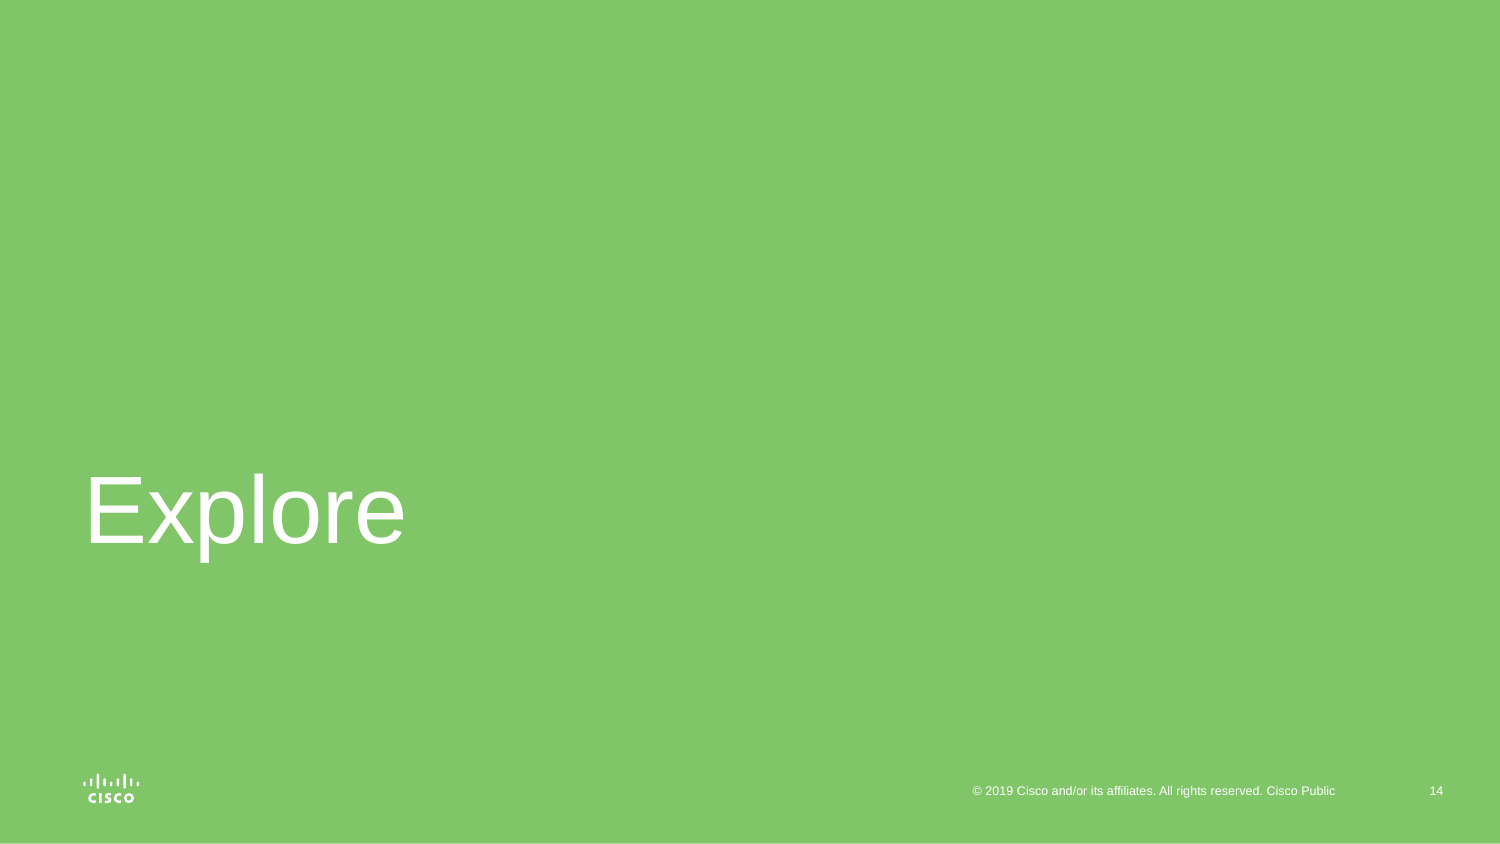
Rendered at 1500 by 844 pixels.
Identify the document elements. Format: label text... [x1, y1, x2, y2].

title Explore [68, 150, 1315, 572]
